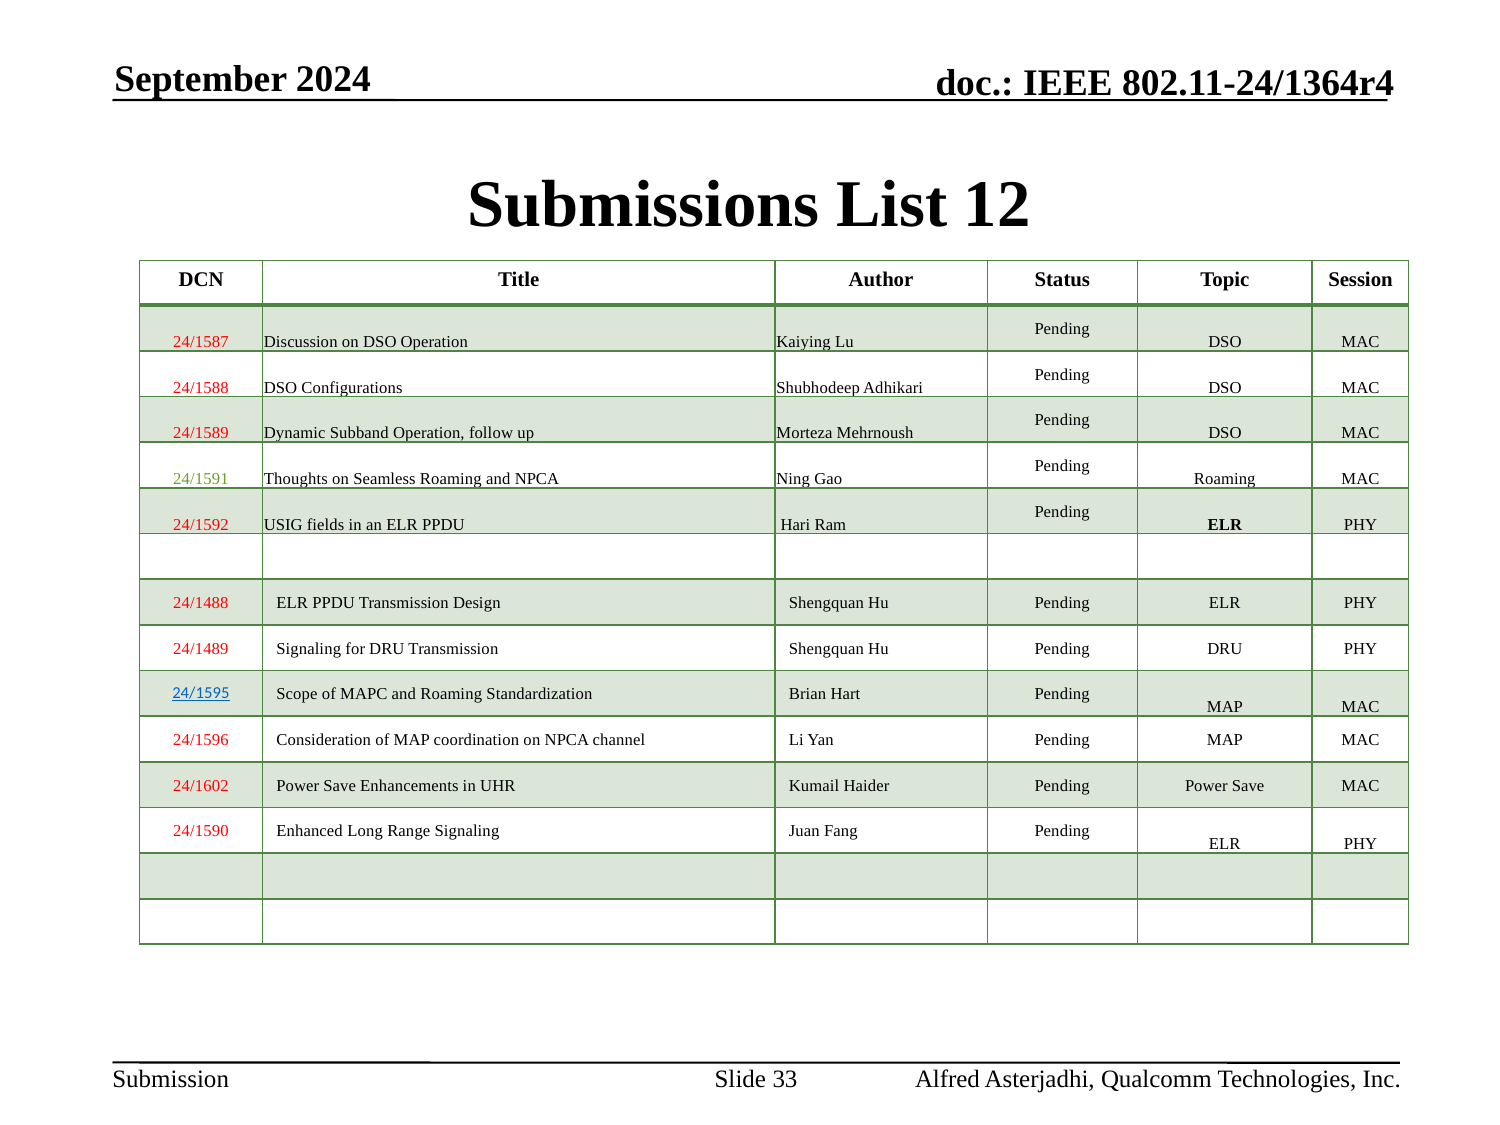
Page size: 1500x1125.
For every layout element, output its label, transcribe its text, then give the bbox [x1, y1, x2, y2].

table_cell Discussion on DSO Operation [263, 307, 774, 350]
table_cell Consideration of MAP coordination on NPCA channel [263, 717, 774, 761]
table_cell [263, 534, 774, 578]
table_cell Hari Ram [776, 489, 987, 533]
table_cell Scope of MAPC and Roaming Standardization [263, 671, 774, 715]
slide_number Slide 33 [712, 1061, 800, 1123]
table_cell Pending [988, 580, 1137, 624]
table_cell ELR [1138, 808, 1311, 852]
table_cell Kaiying Lu [776, 307, 987, 350]
table_cell [776, 900, 987, 943]
table_cell DSO [1138, 397, 1311, 441]
table_cell [140, 900, 262, 943]
table_cell Roaming [1138, 443, 1311, 487]
table_cell [1313, 534, 1408, 578]
table_header Session [1313, 261, 1408, 303]
table_cell ELR [1138, 489, 1311, 533]
table_cell PHY [1313, 626, 1408, 670]
table_cell 24/1596 [140, 717, 262, 761]
table_cell [776, 534, 987, 578]
table_cell Signaling for DRU Transmission [263, 626, 774, 670]
table_cell MAC [1313, 763, 1408, 807]
table_cell MAC [1313, 397, 1408, 441]
table_cell Juan Fang [776, 808, 987, 852]
table_cell MAP [1138, 671, 1311, 715]
table_cell MAC [1313, 717, 1408, 761]
table_cell 24/1587 [140, 307, 262, 350]
table_cell ELR [1138, 580, 1311, 624]
table_cell Shengquan Hu [776, 580, 987, 624]
table_cell PHY [1313, 808, 1408, 852]
table_cell MAC [1313, 443, 1408, 487]
table_cell ELR PPDU Transmission Design [263, 580, 774, 624]
table_cell PHY [1313, 489, 1408, 533]
table_cell Pending [988, 352, 1137, 396]
table_cell 24/1589 [140, 397, 262, 441]
table_cell [1138, 534, 1311, 578]
table_cell Pending [988, 671, 1137, 715]
table_cell [1138, 854, 1311, 898]
table_cell Shengquan Hu [776, 626, 987, 670]
footer Alfred Asterjadhi, Qualcomm Technologies, Inc. [878, 1061, 1402, 1093]
table_cell [1313, 900, 1408, 943]
table_cell DSO [1138, 307, 1311, 350]
table_cell DSO Configurations [263, 352, 774, 396]
table_cell MAC [1313, 671, 1408, 715]
table_cell [263, 900, 774, 943]
table_cell Kumail Haider [776, 763, 987, 807]
table_cell Pending [988, 808, 1137, 852]
table_cell DRU [1138, 626, 1311, 670]
table_cell Thoughts on Seamless Roaming and NPCA [263, 443, 774, 487]
table_cell MAP [1138, 717, 1311, 761]
table_cell [776, 854, 987, 898]
table_cell [988, 854, 1137, 898]
table_cell Pending [988, 489, 1137, 533]
table_cell MAC [1313, 352, 1408, 396]
table_cell Dynamic Subband Operation, follow up [263, 397, 774, 441]
table_cell [263, 854, 774, 898]
table_header DCN [140, 261, 262, 303]
table_cell [988, 534, 1137, 578]
table_header Title [263, 261, 774, 303]
table_cell [1138, 900, 1311, 943]
table_cell 24/1592 [140, 489, 262, 533]
table_cell [1313, 854, 1408, 898]
table_cell Power Save [1138, 763, 1311, 807]
table_cell MAC [1313, 307, 1408, 350]
table_cell [988, 900, 1137, 943]
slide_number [114, 54, 423, 100]
table_cell Pending [988, 717, 1137, 761]
table_cell Shubhodeep Adhikari [776, 352, 987, 396]
table_cell Pending [988, 626, 1137, 670]
table_cell Enhanced Long Range Signaling [263, 808, 774, 852]
table_cell DSO [1138, 352, 1311, 396]
table_cell [140, 854, 262, 898]
table_cell Pending [988, 763, 1137, 807]
table_header Topic [1138, 261, 1311, 303]
table_cell Li Yan [776, 717, 987, 761]
table_cell Pending [988, 397, 1137, 441]
table_cell Ning Gao [776, 443, 987, 487]
title Submissions List 12 [112, 112, 1388, 288]
table_cell Pending [988, 443, 1137, 487]
table_cell USIG fields in an ELR PPDU [263, 489, 774, 533]
table_cell 24/1591 [140, 443, 262, 487]
table_header Author [776, 261, 987, 303]
table_cell [140, 534, 262, 578]
table_cell Power Save Enhancements in UHR [263, 763, 774, 807]
table_cell 24/1595 [140, 671, 262, 715]
table_cell 24/1488 [140, 580, 262, 624]
table_cell 24/1590 [140, 808, 262, 852]
table_cell Pending [988, 307, 1137, 350]
table_cell Brian Hart [776, 671, 987, 715]
table_cell Morteza Mehrnoush [776, 397, 987, 441]
table_header Status [988, 261, 1137, 303]
table_cell 24/1489 [140, 626, 262, 670]
table_cell 24/1602 [140, 763, 262, 807]
table_cell PHY [1313, 580, 1408, 624]
table_cell 24/1588 [140, 352, 262, 396]
